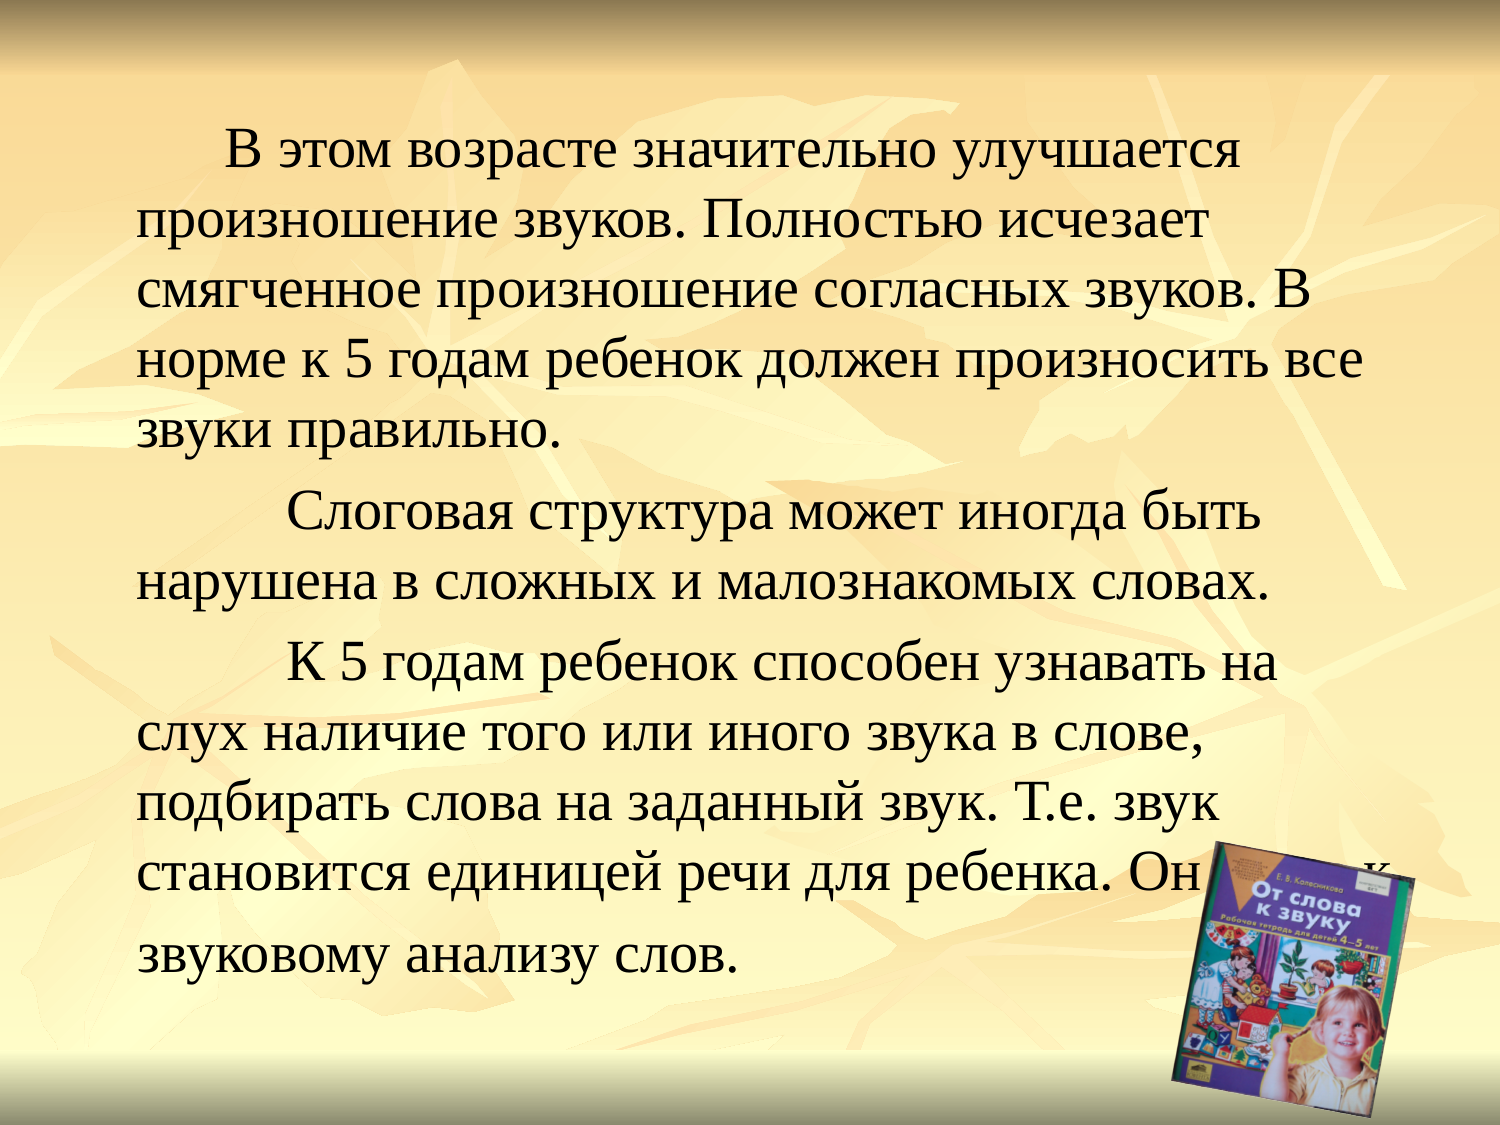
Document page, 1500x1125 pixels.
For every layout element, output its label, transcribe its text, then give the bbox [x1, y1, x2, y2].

picture [1144, 836, 1444, 1123]
list В этом возрасте значительно улучшается произношение звуков. Полностью исчезает смягченное произношение согласных звуков. В норме к 5 годам ребенок должен произносить все звуки правильно. Слоговая структура может иногда быть нарушена в сложных и малознакомых словах. К 5 годам ребенок способен узнавать на слух наличие того или иного звука в слове, подбирать слова на заданный звук. Т.е. звук становится единицей речи для ребенка. Он готов к звуковому анализу слов. [64, 101, 1416, 1012]
